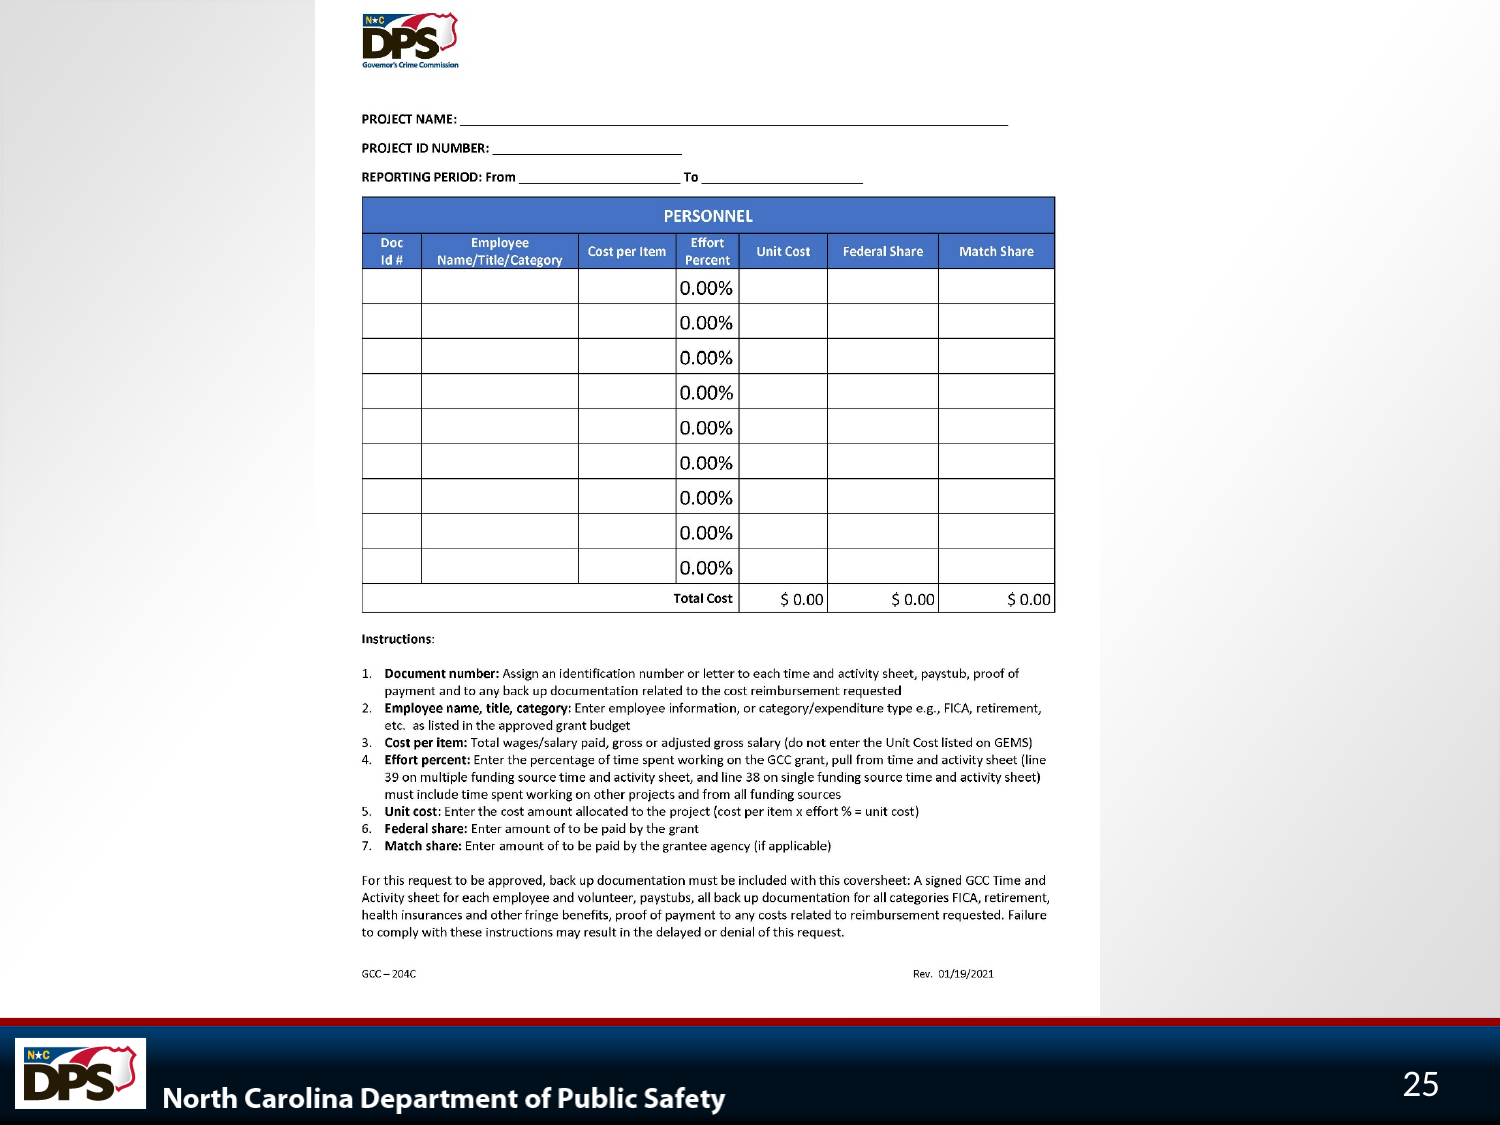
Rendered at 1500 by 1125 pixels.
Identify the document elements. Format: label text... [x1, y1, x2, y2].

text_box 25 [1387, 1051, 1479, 1111]
picture [0, 0, 1500, 1125]
